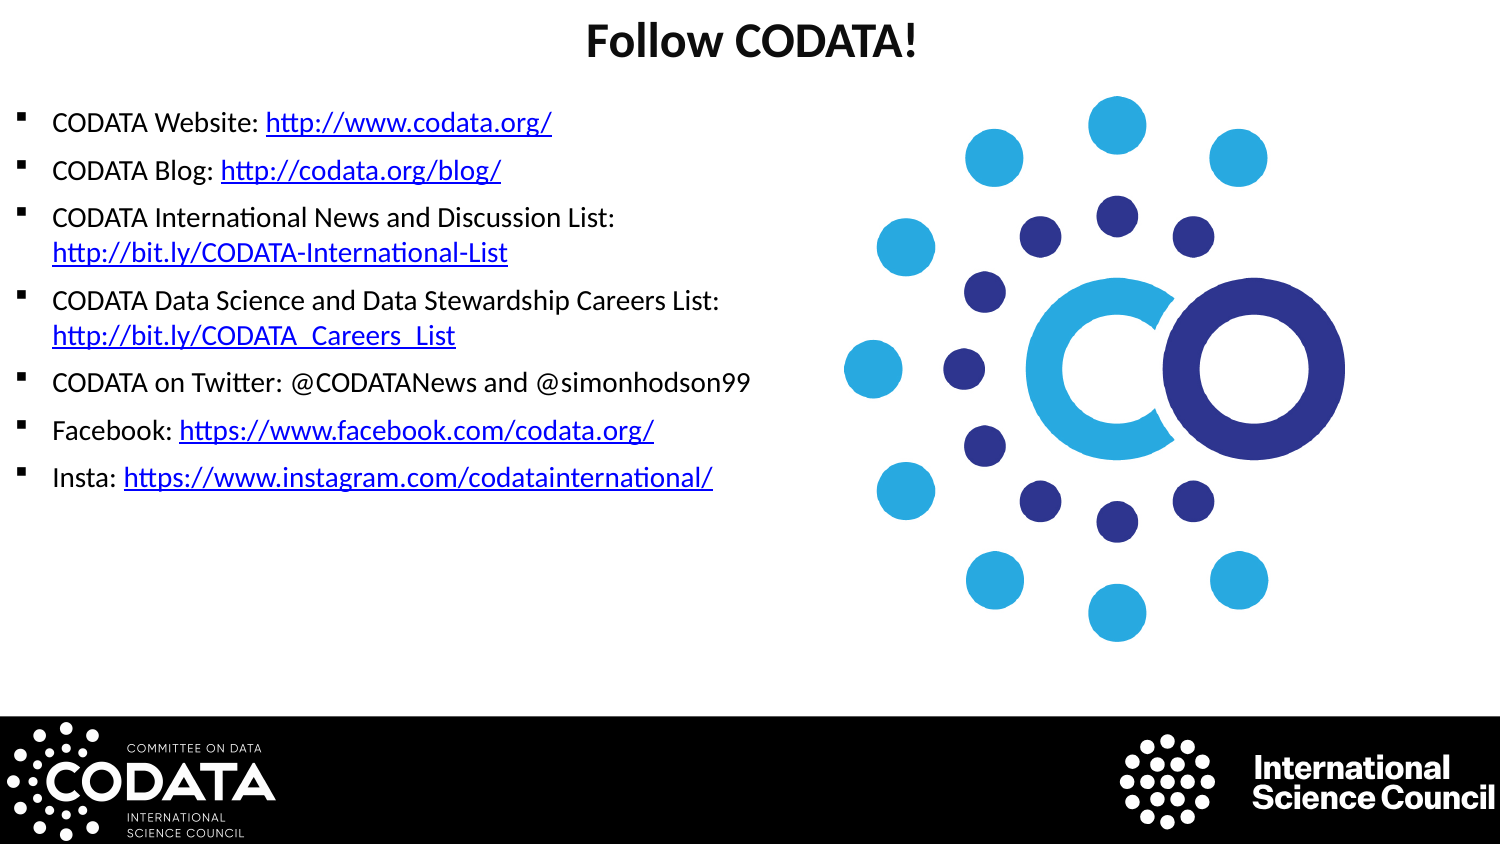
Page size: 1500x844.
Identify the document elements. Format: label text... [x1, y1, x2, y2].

picture [1116, 728, 1500, 836]
picture [6, 722, 276, 841]
text_box CODATA Website: http://www.codata.org/ CODATA Blog: http://codata.org/blog/ CODATA International News and Discussion List: http://bit.ly/CODATA-International-List CODATA Data Science and Data Stewardship Careers List: http://bit.ly/CODATA_Careers_List CODATA on Twitter: @CODATANews and @simonhodson99 Facebook: https://www.facebook.com/codata.org/ Insta: https://www.instagram.com/codatainternational/ [0, 96, 821, 549]
text_box Follow CODATA! [122, 0, 1384, 75]
text_box [0, 716, 1500, 844]
picture [844, 95, 1345, 642]
